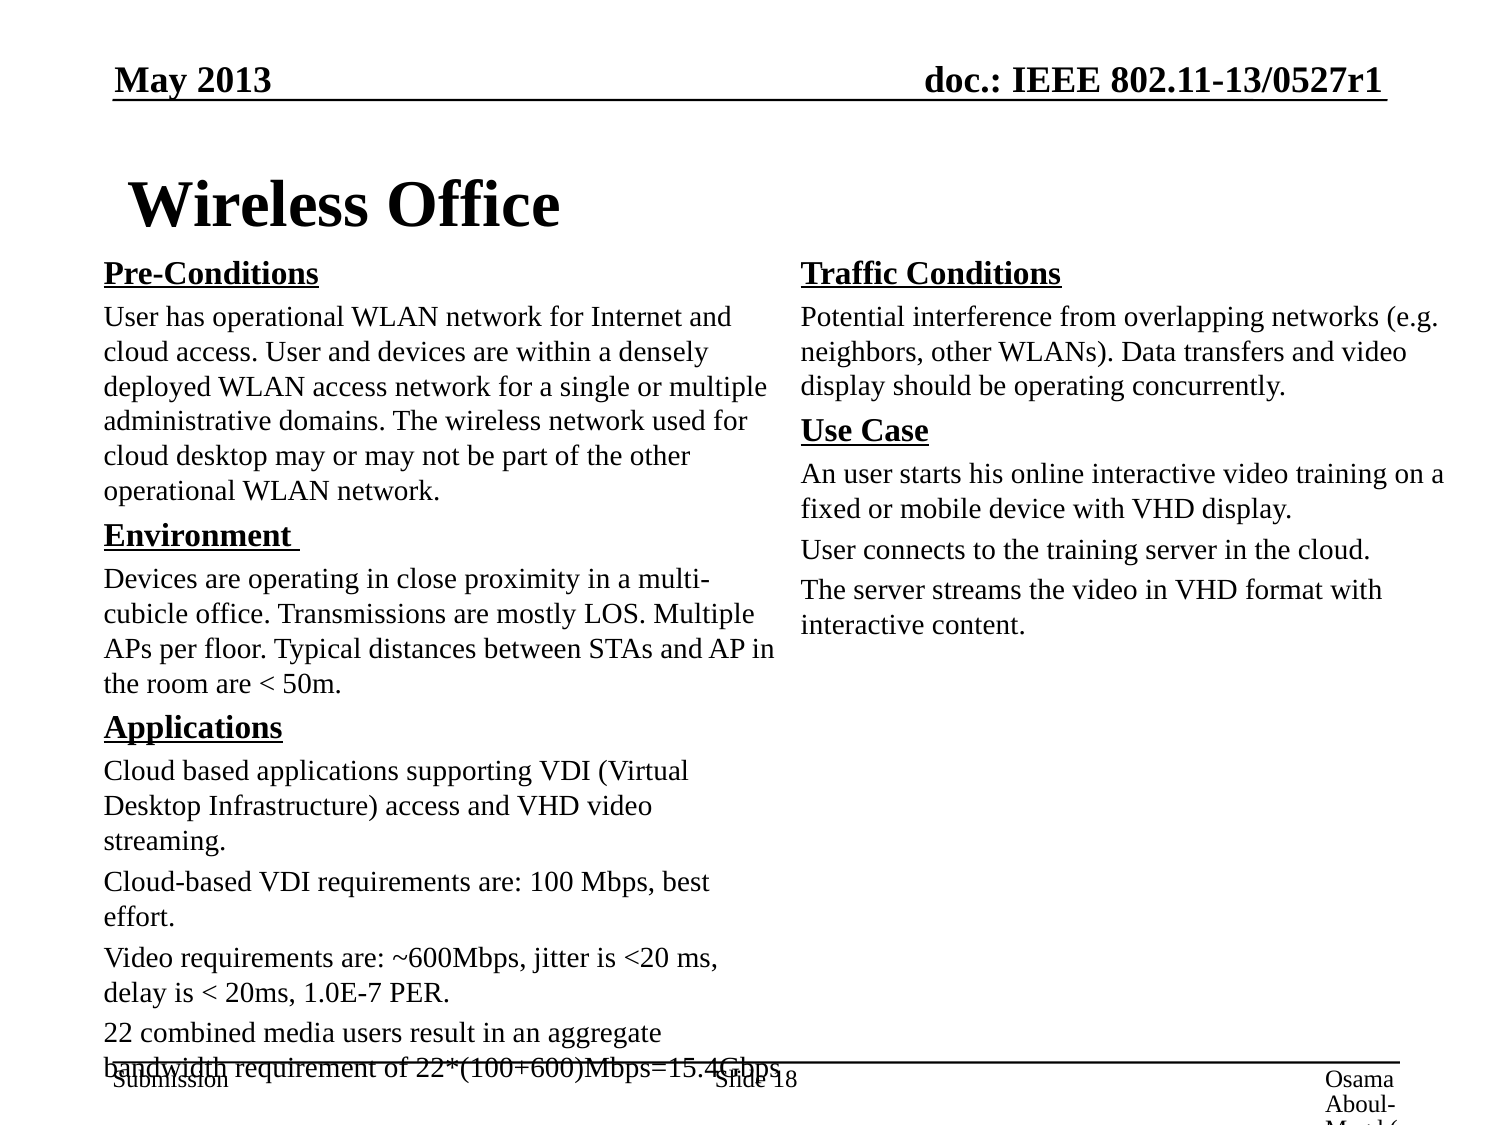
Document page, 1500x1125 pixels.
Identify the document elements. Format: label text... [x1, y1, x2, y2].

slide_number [114, 54, 274, 101]
title Wireless Office [112, 112, 1388, 243]
list Pre-Conditions User has operational WLAN network for Internet and cloud access. User and devices are within a densely deployed WLAN access network for a single or multiple administrative domains. The wireless network used for cloud desktop may or may not be part of the other operational WLAN network. Environment Devices are operating in close proximity in a multi-cubicle office. Transmissions are mostly LOS. Multiple APs per floor. Typical distances between STAs and AP in the room are < 50m. Applications Cloud based applications supporting VDI (Virtual Desktop Infrastructure) access and VHD video streaming. Cloud-based VDI requirements are: 100 Mbps, best effort. Video requirements are: ~600Mbps, jitter is <20 ms, delay is < 20ms, 1.0E-7 PER. 22 combined media users result in an aggregate bandwidth requirement of 22*(100+600)Mbps=15.4Gbps [88, 243, 785, 1071]
slide_number Slide 18 [712, 1071, 800, 1093]
text_box Traffic Conditions Potential interference from overlapping networks (e.g. neighbors, other WLANs). Data transfers and video display should be operating concurrently. Use Case An user starts his online interactive video training on a fixed or mobile device with VHD display. User connects to the training server in the cloud. The server streams the video in VHD format with interactive content. [785, 243, 1495, 1071]
footer Osama Aboul-Magd (Huawei Technologies) [1324, 1071, 1402, 1093]
